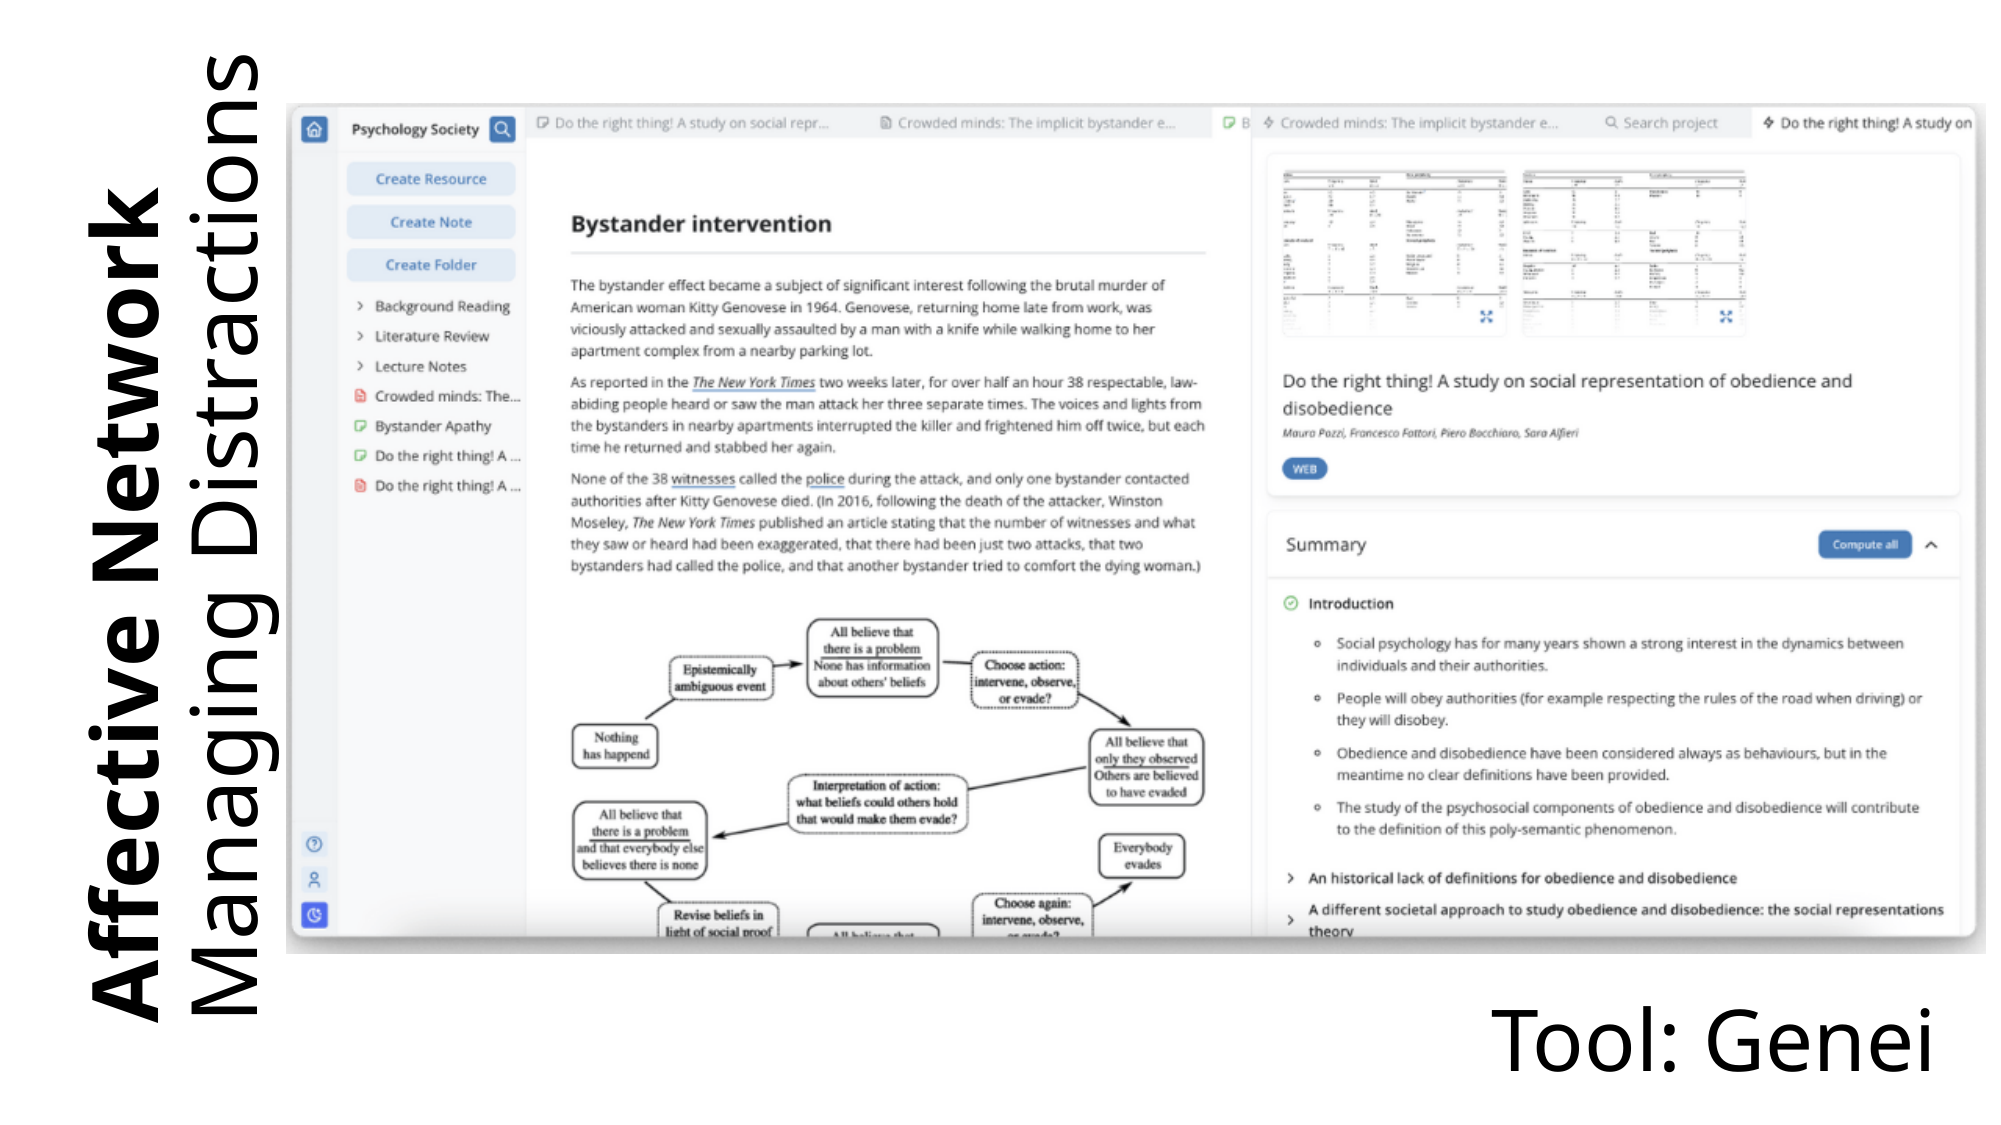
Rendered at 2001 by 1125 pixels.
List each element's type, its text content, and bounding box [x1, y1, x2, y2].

text_box Tool: Genei [1476, 979, 2000, 1097]
picture [286, 103, 1986, 954]
title Affective Network Managing Distractions [69, 0, 287, 1039]
